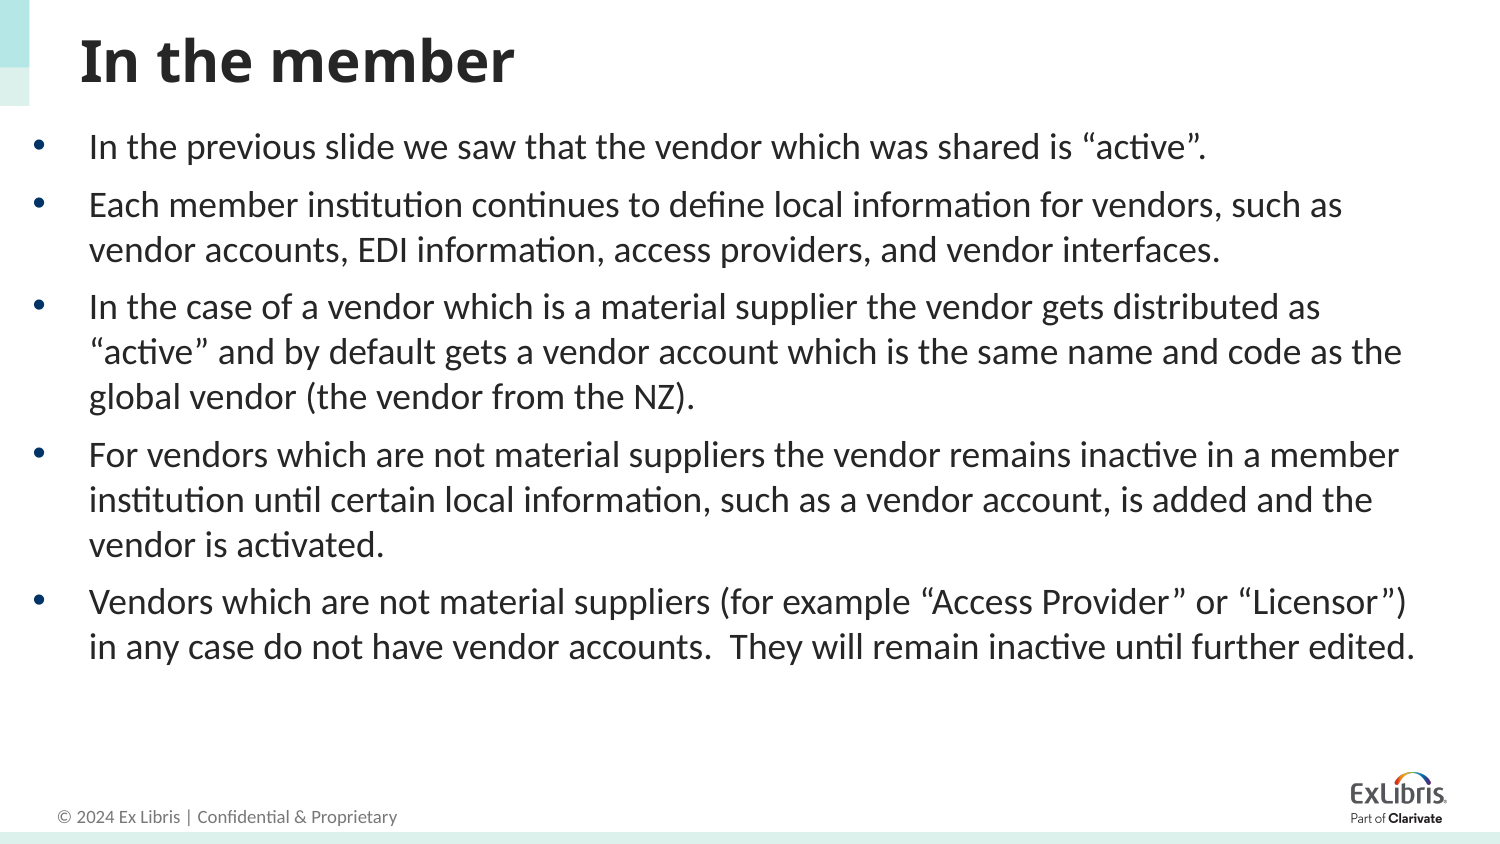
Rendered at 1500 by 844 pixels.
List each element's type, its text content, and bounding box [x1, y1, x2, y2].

title In the member [64, 11, 1447, 107]
list In the previous slide we saw that the vendor which was shared is “active”. Each member institution continues to define local information for vendors, such as vendor accounts, EDI information, access providers, and vendor interfaces. In the case of a vendor which is a material supplier the vendor gets distributed as “active” and by default gets a vendor account which is the same name and code as the global vendor (the vendor from the NZ). For vendors which are not material suppliers the vendor remains inactive in a member institution until certain local information, such as a vendor account, is added and the vendor is activated. Vendors which are not material suppliers (for example “Access Provider” or “Licensor”) in any case do not have vendor accounts. They will remain inactive until further edited. [17, 114, 1447, 706]
picture [1351, 772, 1447, 823]
